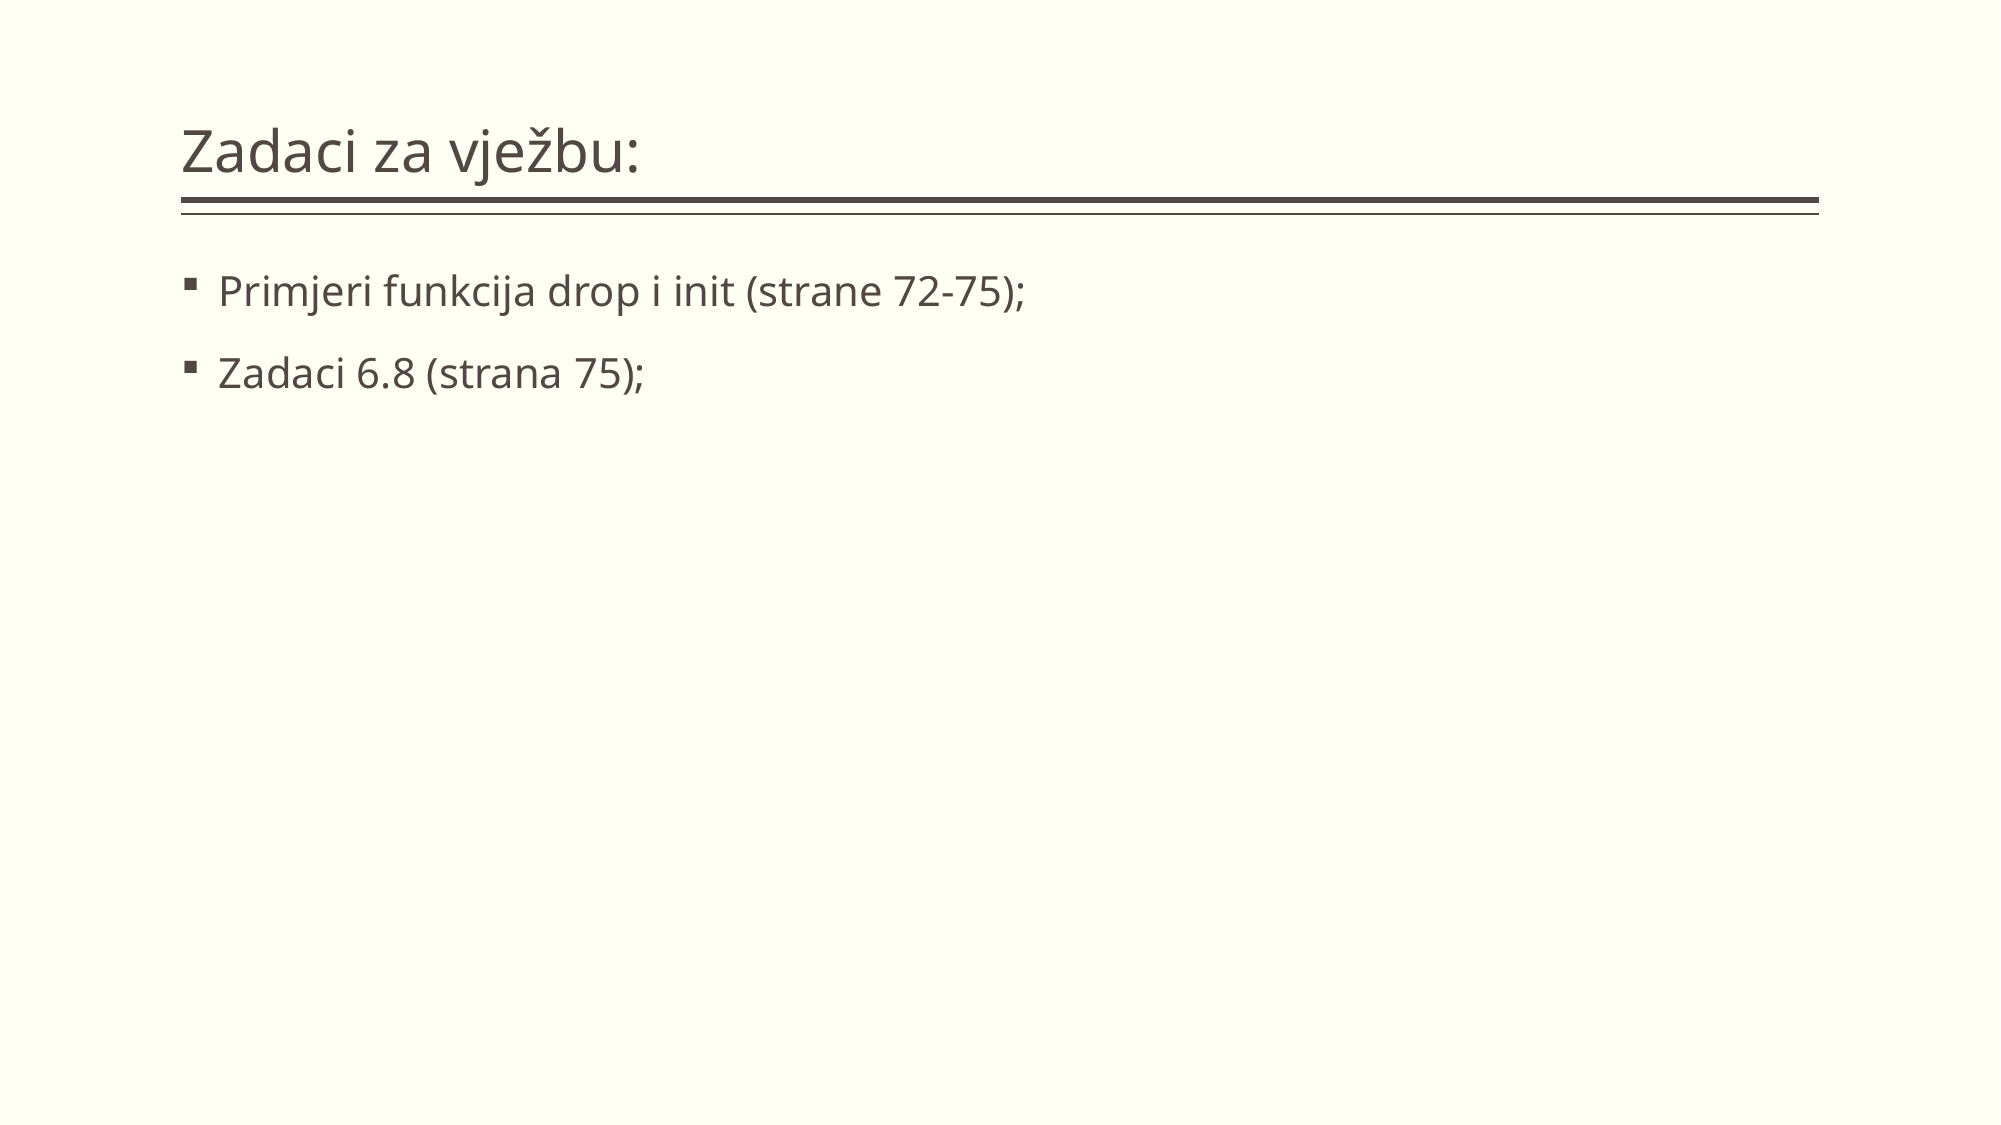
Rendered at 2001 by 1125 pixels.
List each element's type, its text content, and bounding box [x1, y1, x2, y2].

title Zadaci za vježbu: [181, 12, 1819, 193]
list Primjeri funkcija drop i init (strane 72-75); Zadaci 6.8 (strana 75); [181, 262, 1819, 1013]
